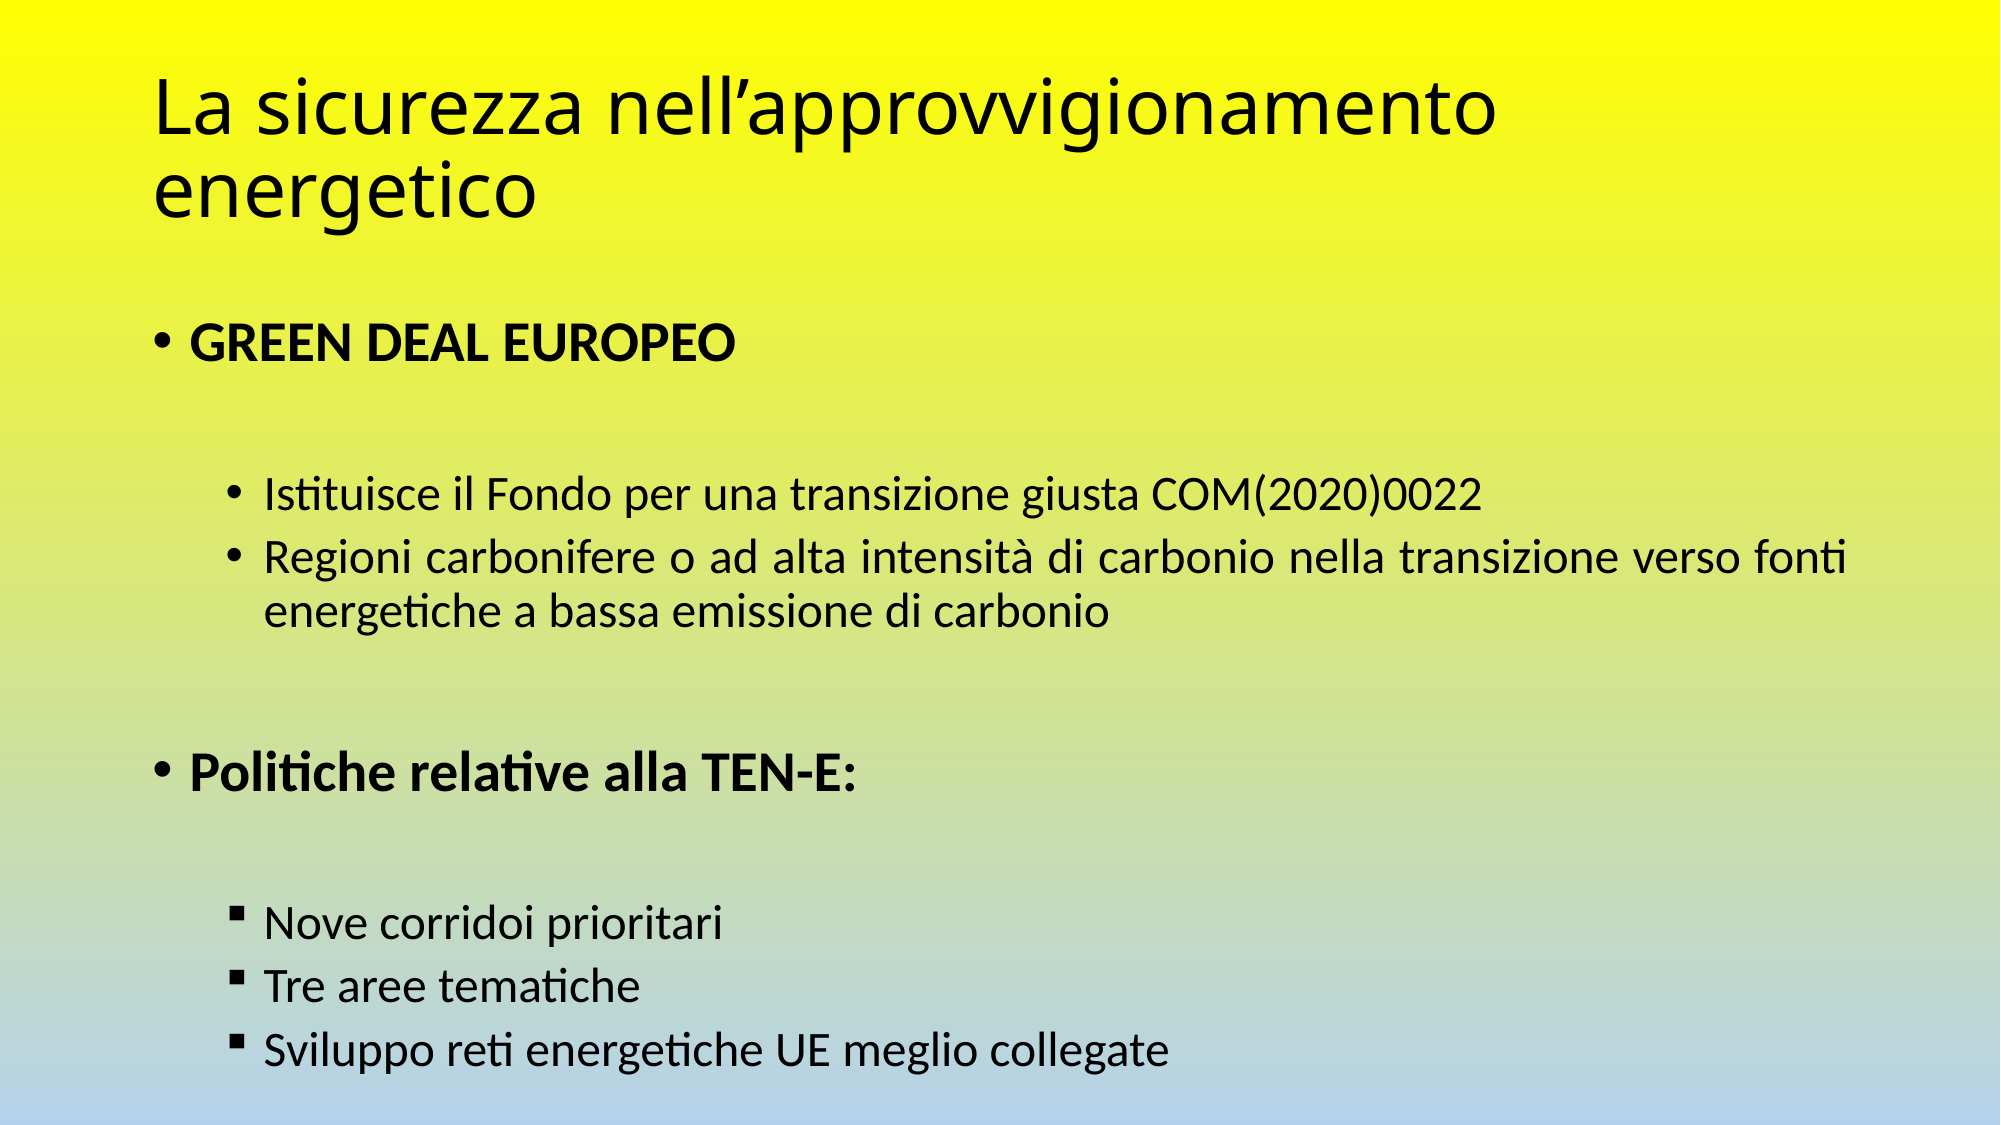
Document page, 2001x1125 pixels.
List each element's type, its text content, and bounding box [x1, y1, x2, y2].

list GREEN DEAL EUROPEO Istituisce il Fondo per una transizione giusta COM(2020)0022 Regioni carbonifere o ad alta intensità di carbonio nella transizione verso fonti energetiche a bassa emissione di carbonio Politiche relative alla TEN-E: Nove corridoi prioritari Tre aree tematiche Sviluppo reti energetiche UE meglio collegate [137, 214, 1863, 1088]
title La sicurezza nell’approvvigionamento energetico [137, 59, 1863, 214]
